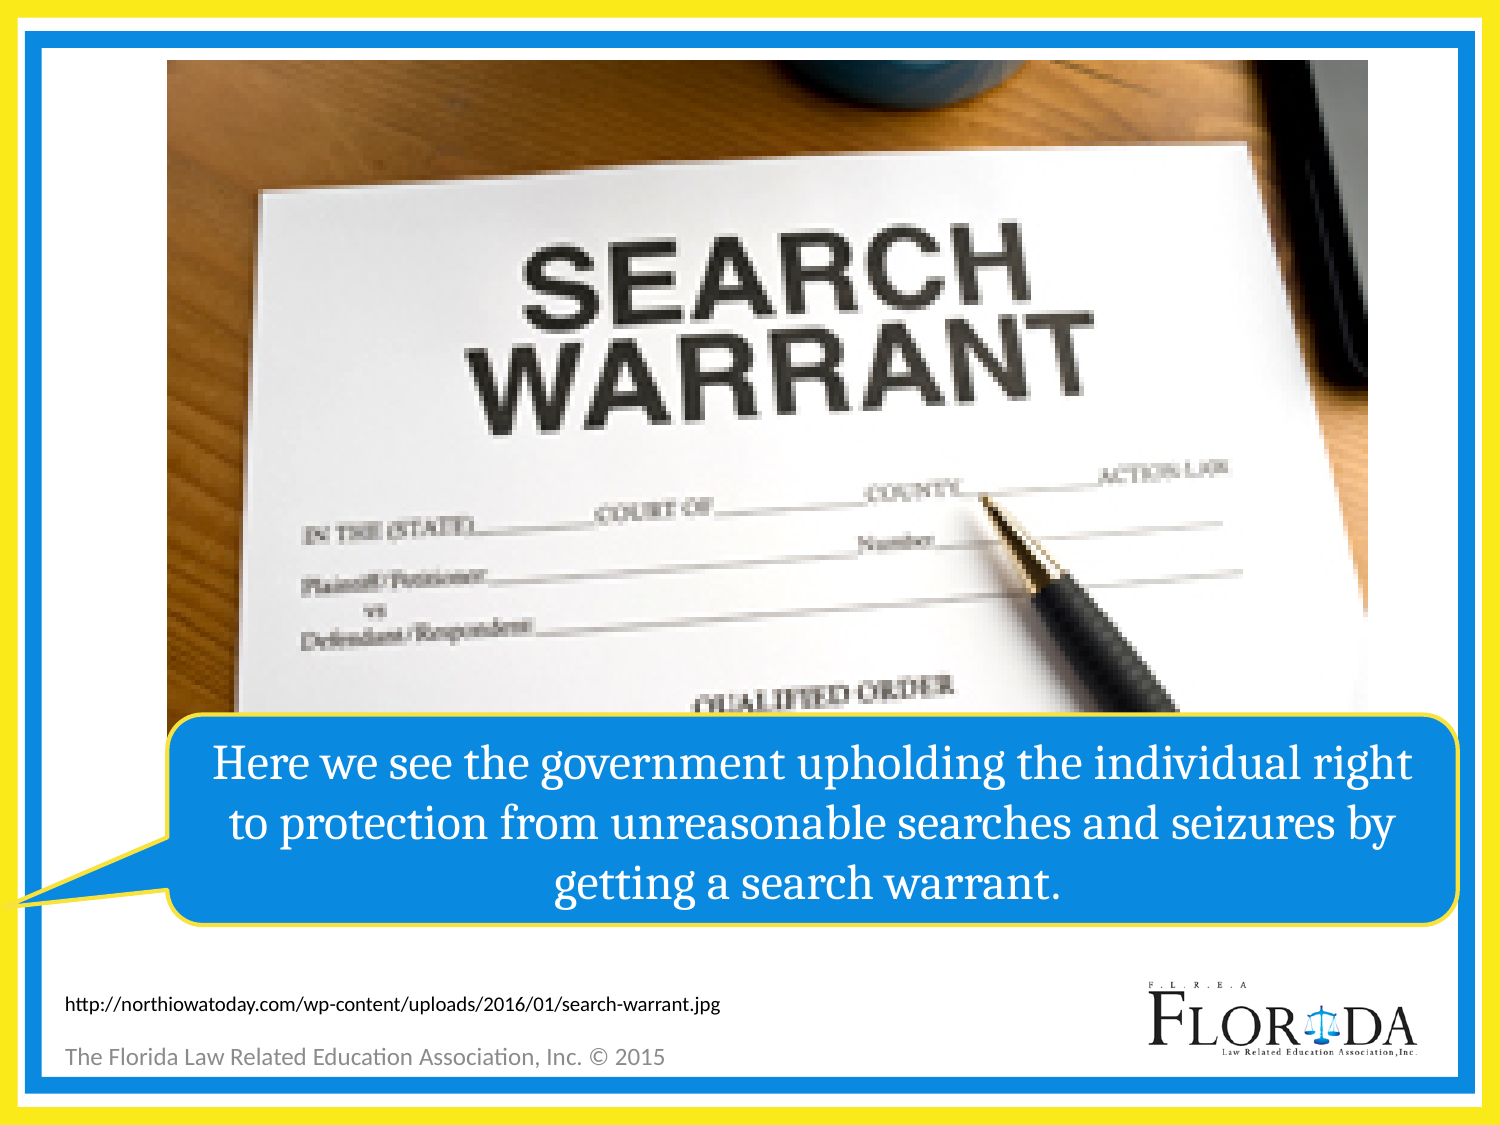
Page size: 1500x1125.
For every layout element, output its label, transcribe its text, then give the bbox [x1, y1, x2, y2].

text_box http://northiowatoday.com/wp-content/uploads/2016/01/search-warrant.jpg [49, 983, 800, 1024]
text_box Here we see the government upholding the individual right to protection from unreasonable searches and seizures by getting a search warrant. [1, 712, 1460, 928]
picture [1125, 964, 1455, 1062]
picture [166, 60, 1368, 863]
